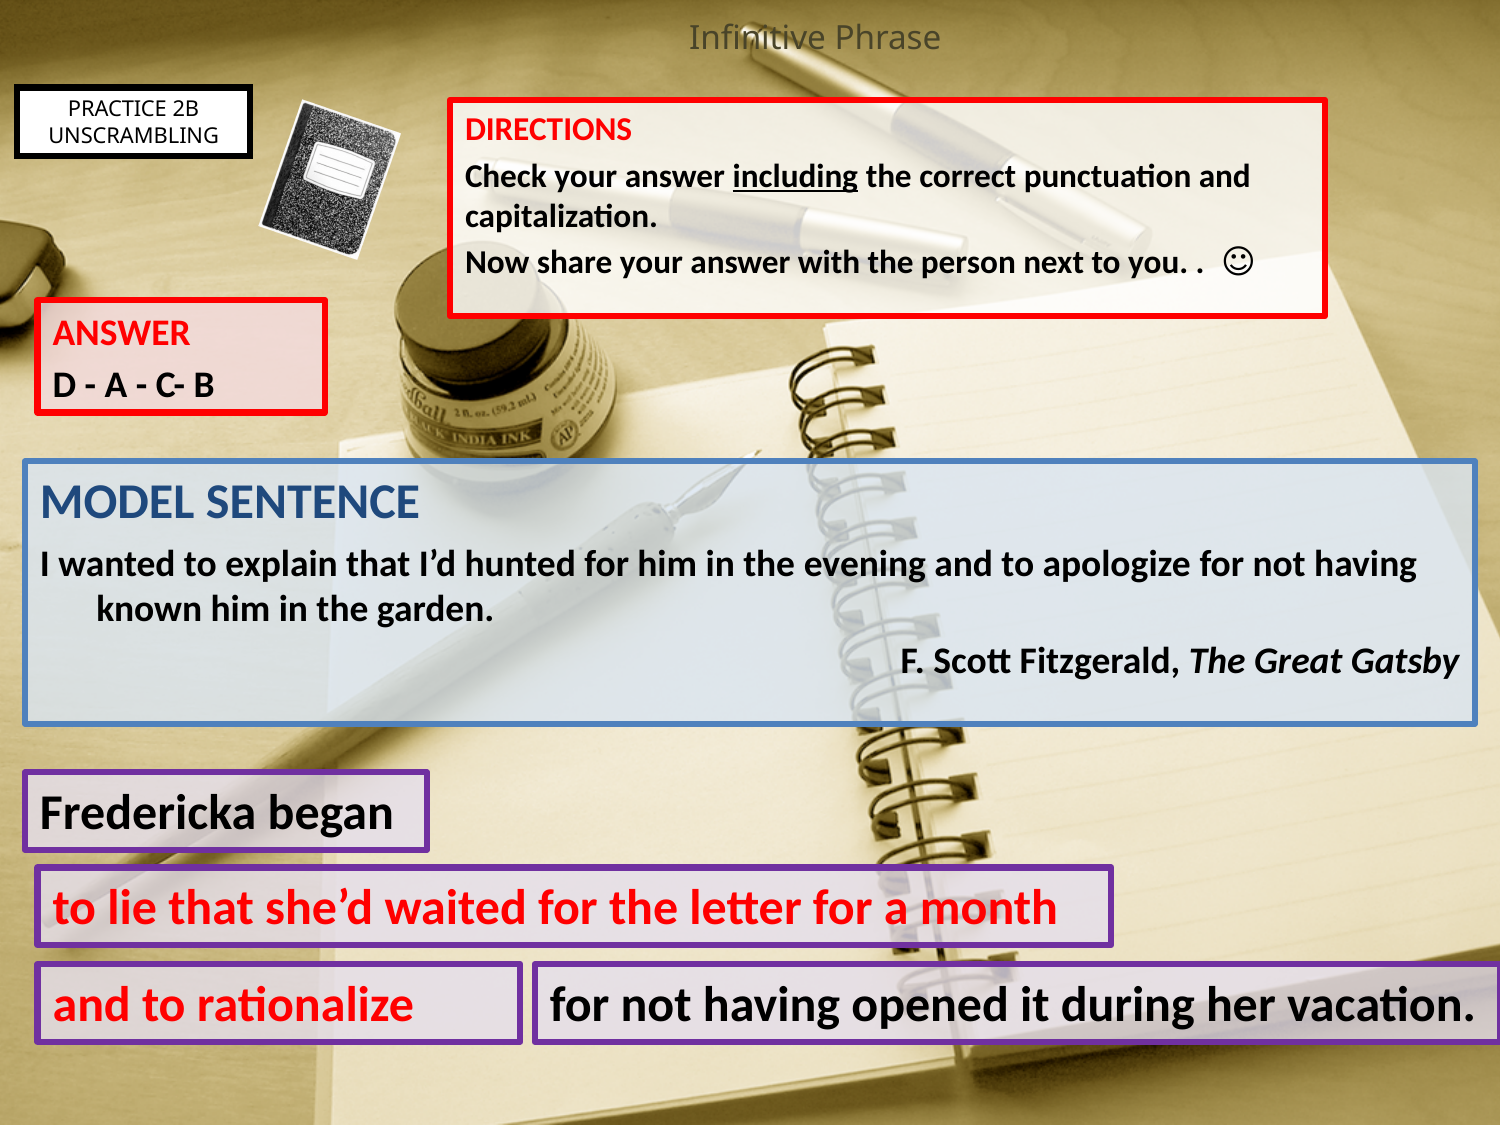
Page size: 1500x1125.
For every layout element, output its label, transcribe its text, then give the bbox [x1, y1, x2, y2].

text_box and to rationalize [37, 964, 521, 1042]
text_box Fredericka began [24, 772, 427, 850]
text_box ANSWER D - A - C- B [37, 299, 325, 413]
text_box PRACTICE 2B UNSCRAMBLING [17, 87, 250, 156]
text_box to lie that she’d waited for the letter for a month [37, 867, 1112, 945]
text_box for not having opened it during her vacation. [534, 964, 1500, 1042]
title Infinitive Phrase [262, 12, 1313, 100]
text_box MODEL SENTENCE I wanted to explain that I’d hunted for him in the evening and to apologize for not having known him in the garden. F. Scott Fitzgerald, The Great Gatsby [24, 461, 1475, 724]
picture [0, 0, 1500, 1125]
subtitle DIRECTIONS Check your answer including the correct punctuation and capitalization. Now share your answer with the person next to you. . ☺ [450, 99, 1325, 317]
